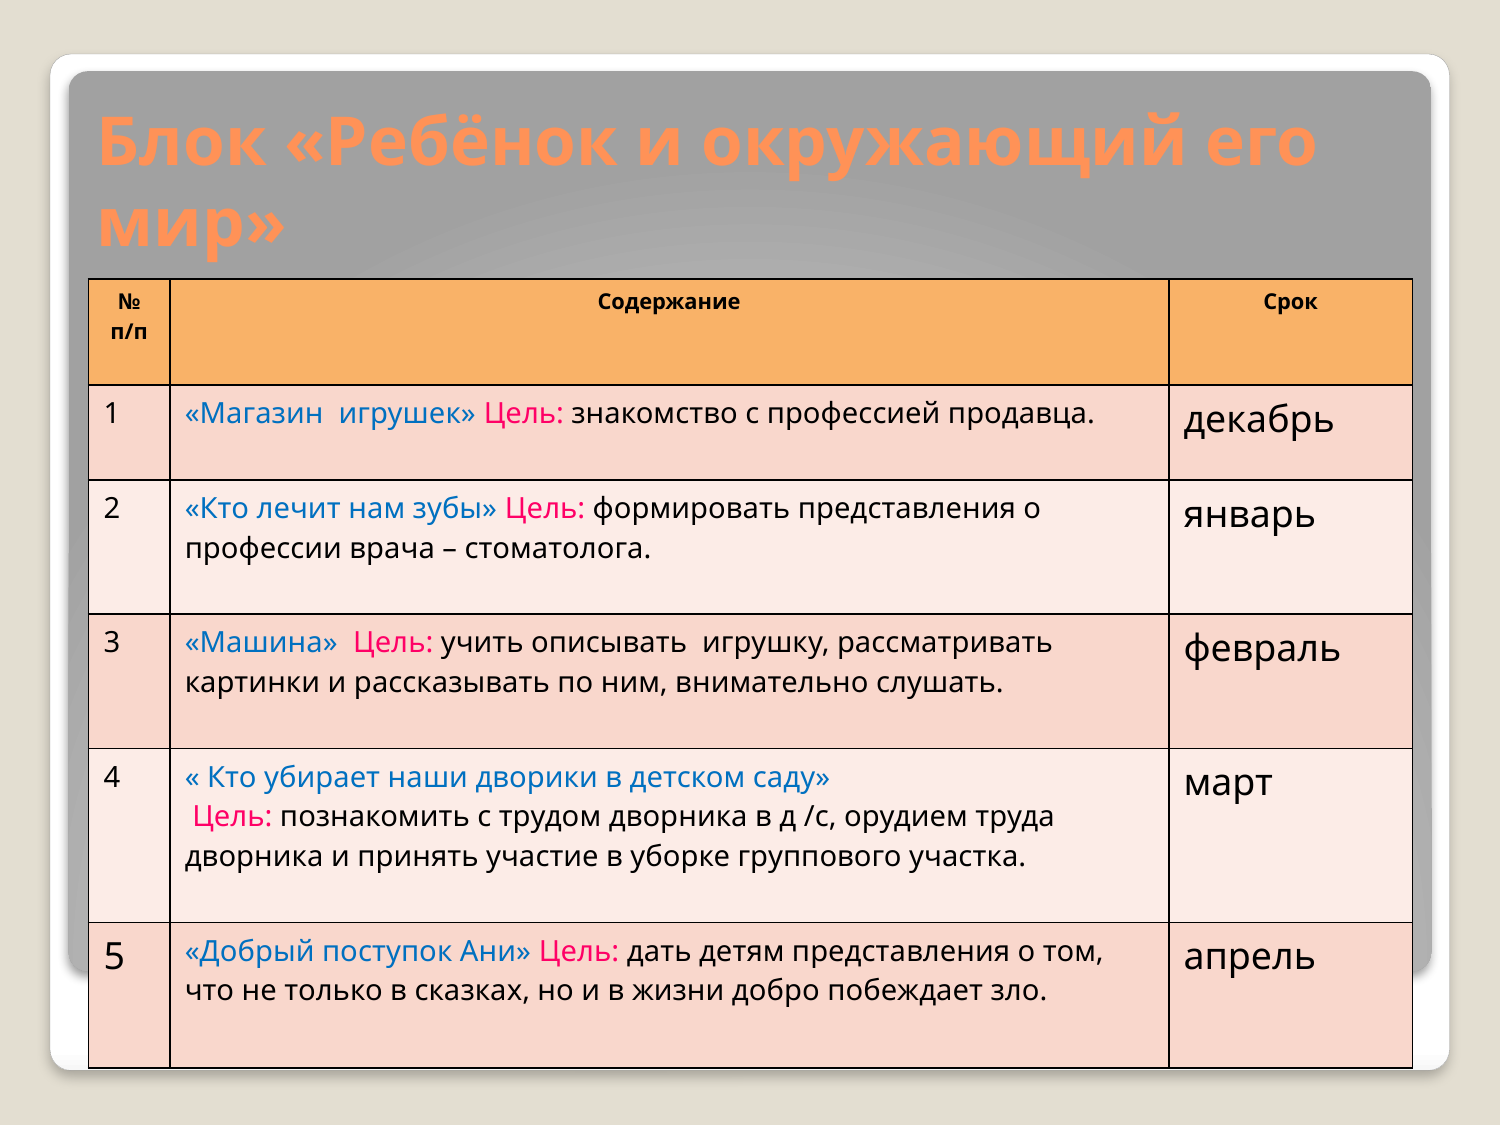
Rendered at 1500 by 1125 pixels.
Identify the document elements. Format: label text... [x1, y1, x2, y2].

table_cell апрель [1170, 923, 1412, 1067]
table_cell 5 [89, 923, 169, 1067]
table_cell январь [1170, 481, 1412, 613]
table_header Содержание [171, 280, 1168, 384]
table_cell 3 [89, 615, 169, 748]
table_cell март [1170, 749, 1412, 922]
table_cell декабрь [1170, 386, 1412, 479]
table_cell «Магазин игрушек» Цель: знакомство с профессией продавца. [171, 386, 1168, 479]
table_cell « Кто убирает наши дворики в детском саду» Цель: познакомить с трудом дворника в д /с, орудием труда дворника и принять участие в уборке группового участка. [171, 749, 1168, 922]
table_cell «Кто лечит нам зубы» Цель: формировать представления о профессии врача – стоматолога. [171, 481, 1168, 613]
table_cell «Добрый поступок Ани» Цель: дать детям представления о том, что не только в сказках, но и в жизни добро побеждает зло. [171, 923, 1168, 1067]
table_cell «Машина» Цель: учить описывать игрушку, рассматривать картинки и рассказывать по ним, внимательно слушать. [171, 615, 1168, 748]
table_cell февраль [1170, 615, 1412, 748]
table_cell 4 [89, 749, 169, 922]
table_cell 2 [89, 481, 169, 613]
table_cell 1 [89, 386, 169, 479]
title Блок «Ребёнок и окружающий его мир» [82, 90, 1425, 268]
table_header № п/п [89, 280, 169, 384]
table_header Срок [1170, 280, 1412, 384]
